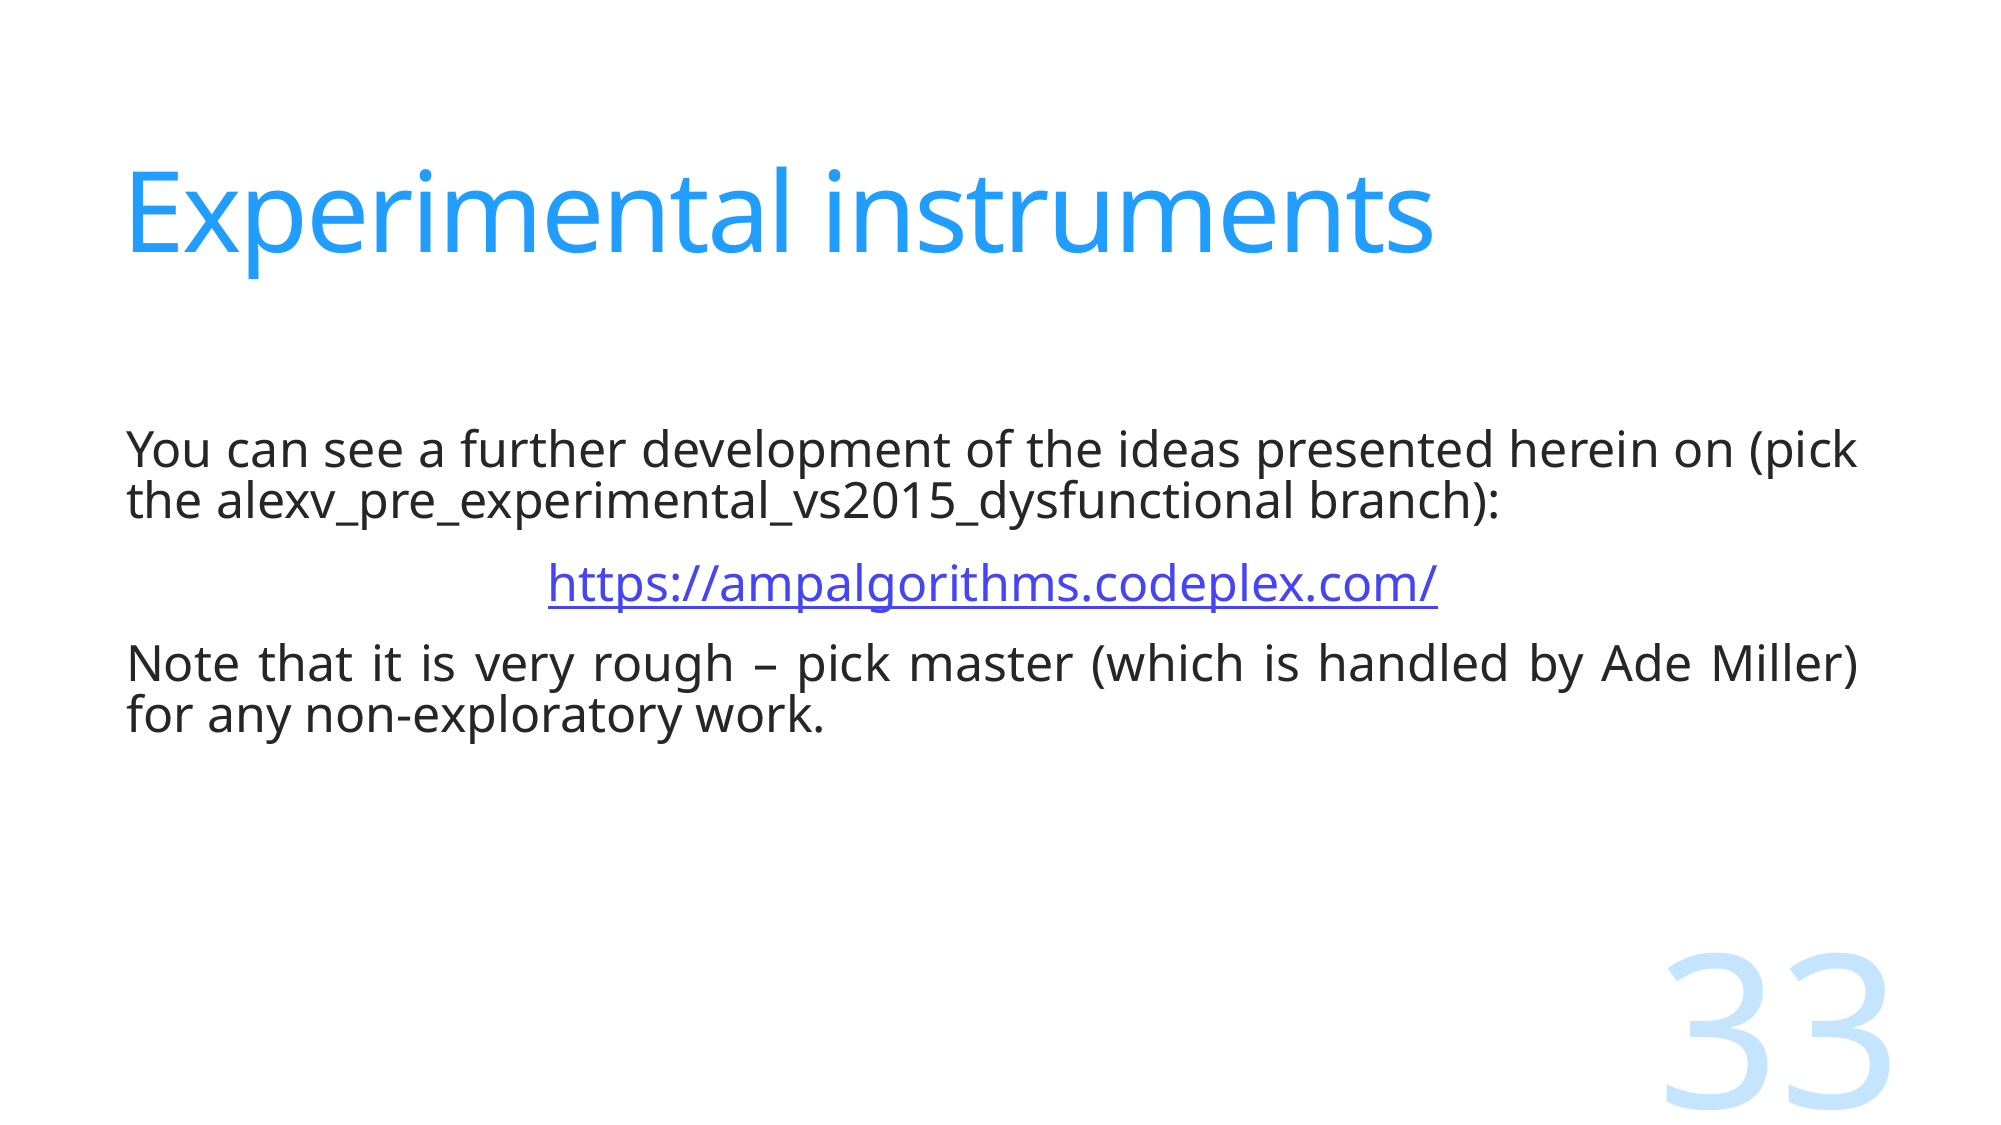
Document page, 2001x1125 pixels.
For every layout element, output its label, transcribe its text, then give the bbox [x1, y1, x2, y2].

list You can see a further development of the ideas presented herein on (pick the alexv_pre_experimental_vs2015_dysfunctional branch): https://ampalgorithms.codeplex.com/ Note that it is very rough – pick master (which is handled by Ade Miller) for any non-exploratory work. [111, 329, 1876, 840]
slide_number 33 [1437, 963, 1918, 1125]
title Experimental instruments [107, 81, 1875, 354]
